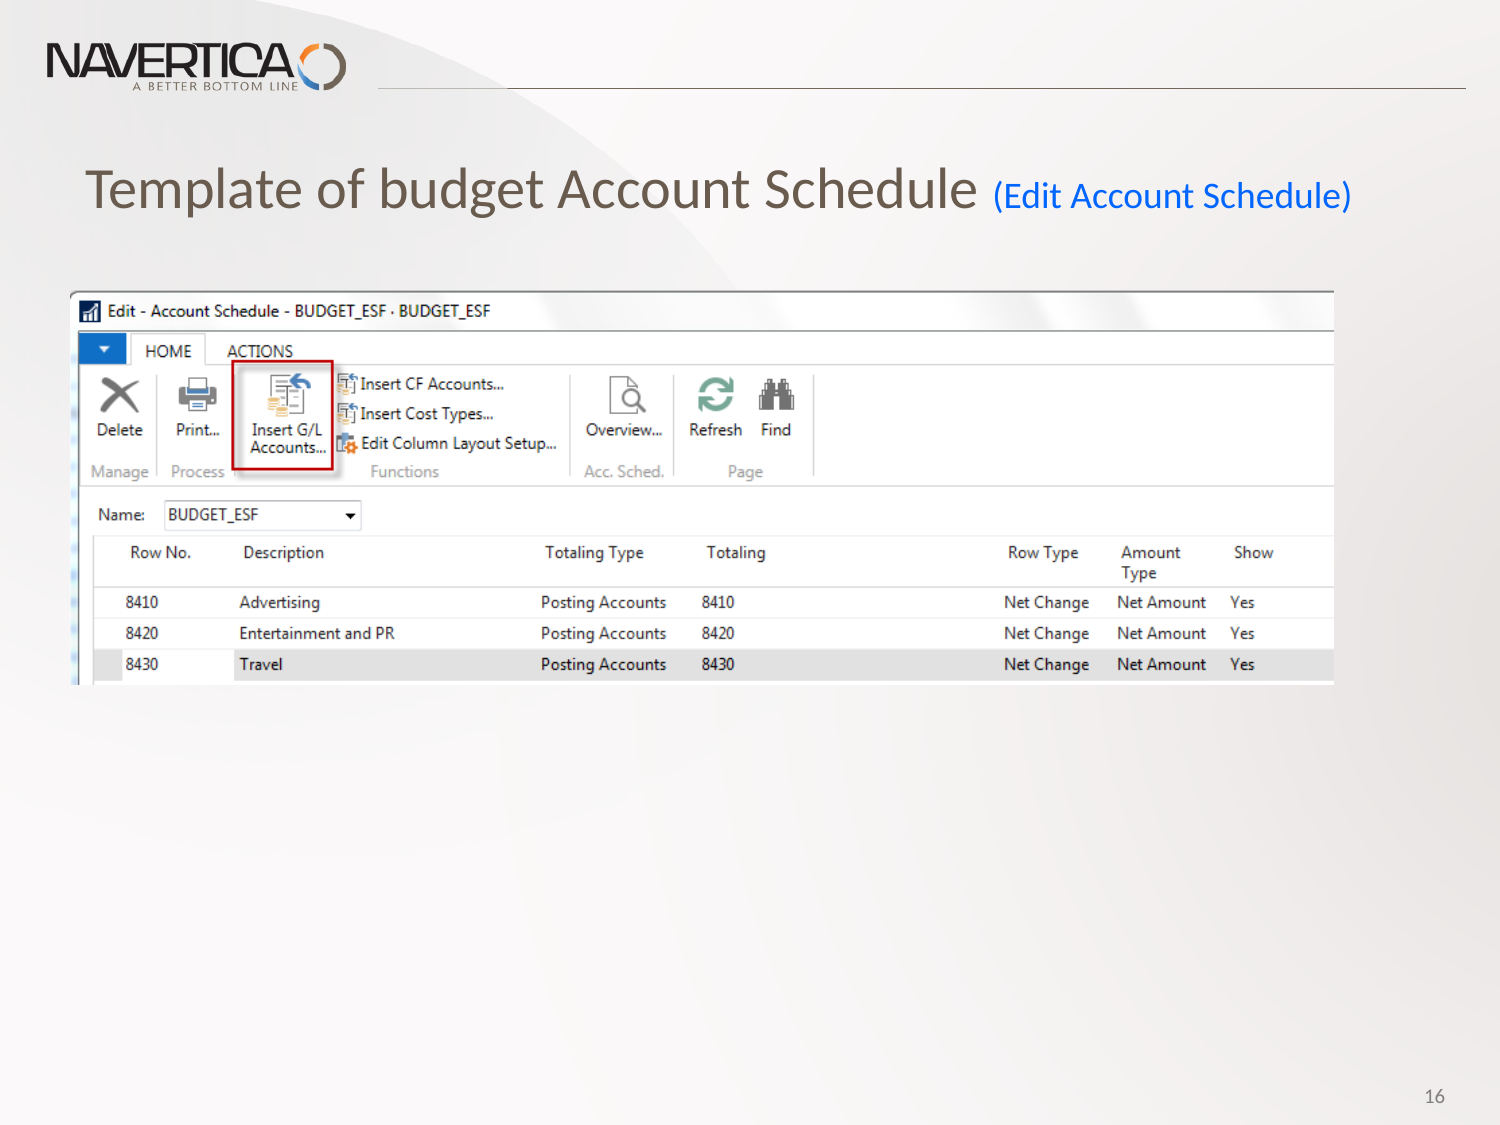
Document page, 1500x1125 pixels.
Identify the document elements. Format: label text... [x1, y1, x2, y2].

title Template of budget Account Schedule (Edit Account Schedule) [70, 137, 1461, 233]
picture [0, 0, 1500, 1125]
slide_number 16 [1110, 1065, 1461, 1125]
